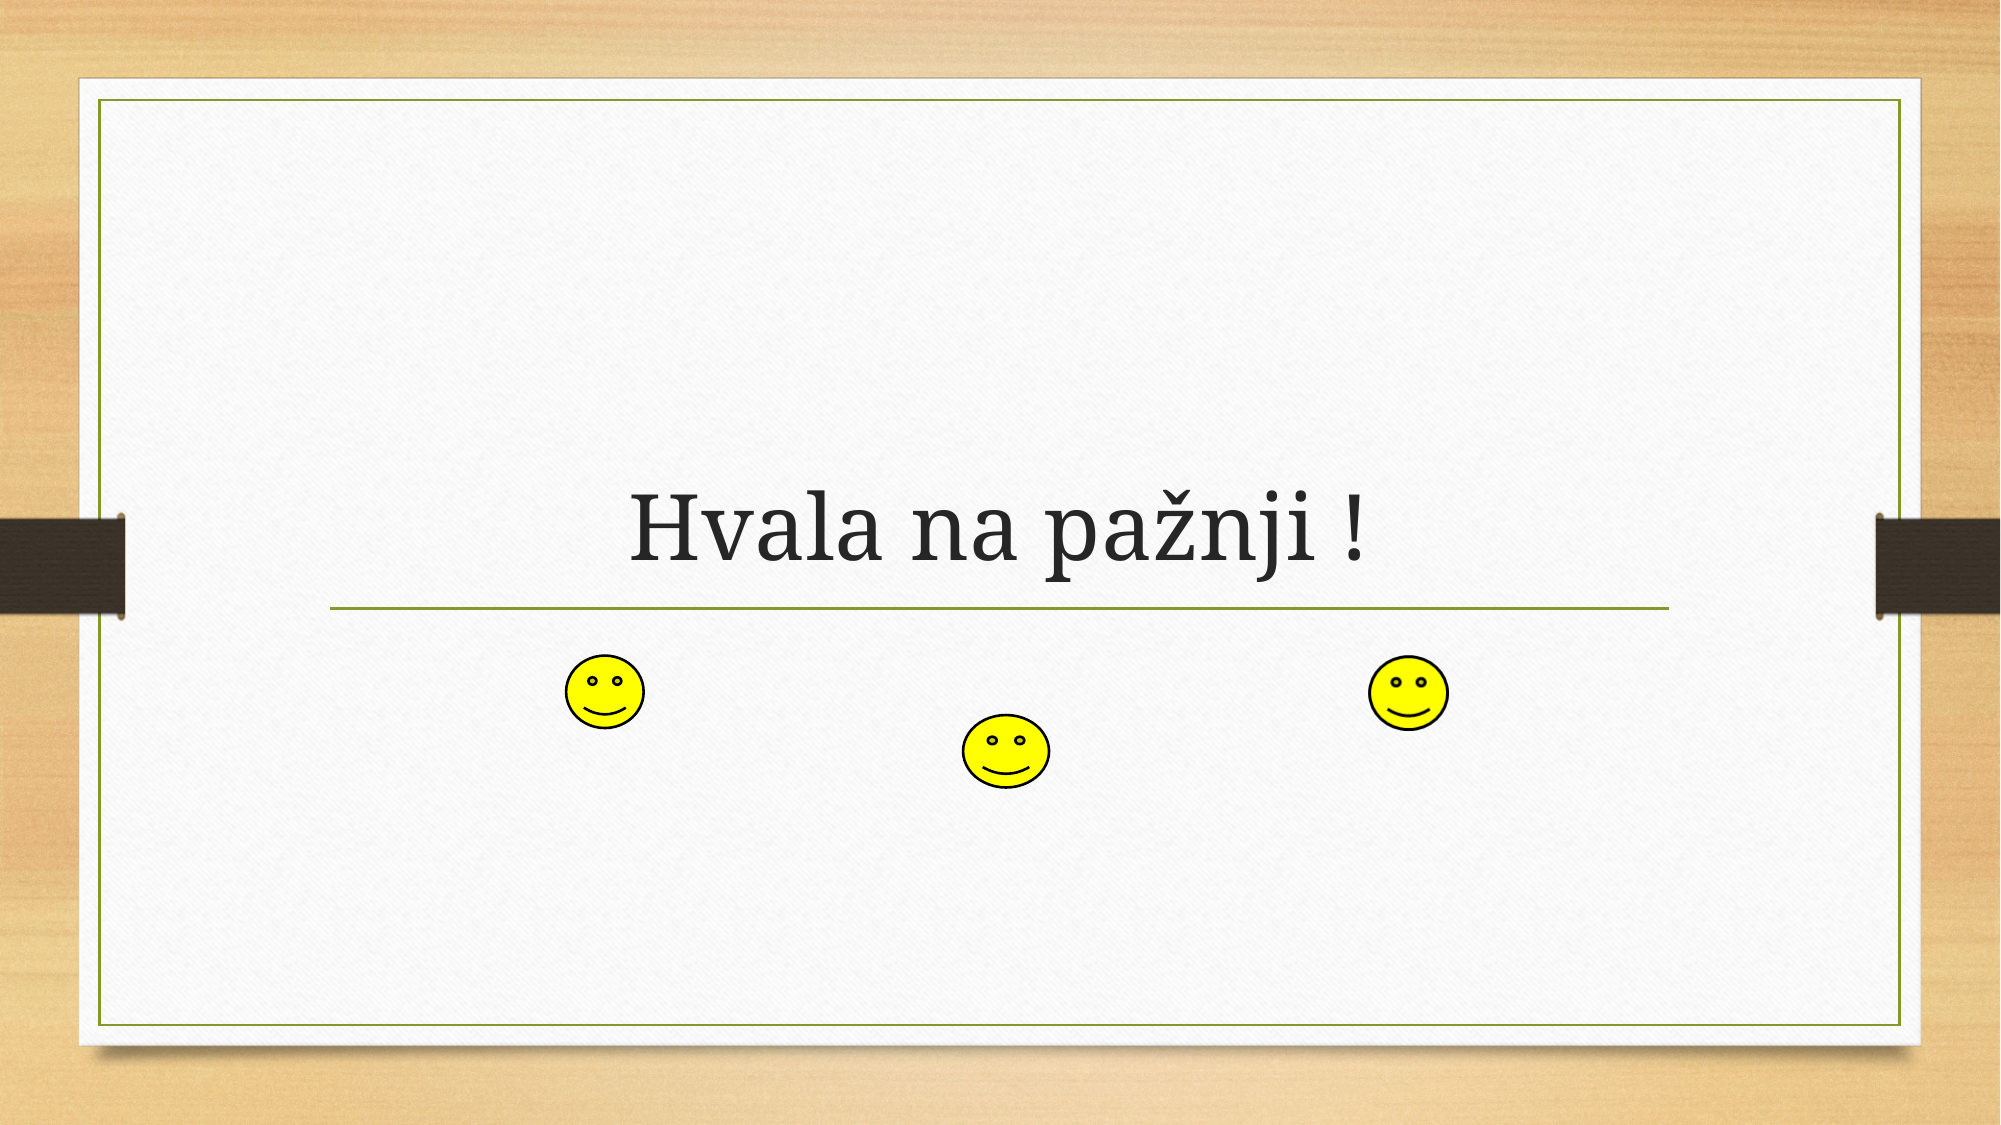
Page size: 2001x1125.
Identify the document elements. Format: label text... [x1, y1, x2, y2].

picture [0, 0, 2001, 1125]
text_box [564, 654, 645, 730]
title Hvala na pažnji ! [330, 287, 1669, 587]
text_box [961, 713, 1051, 789]
